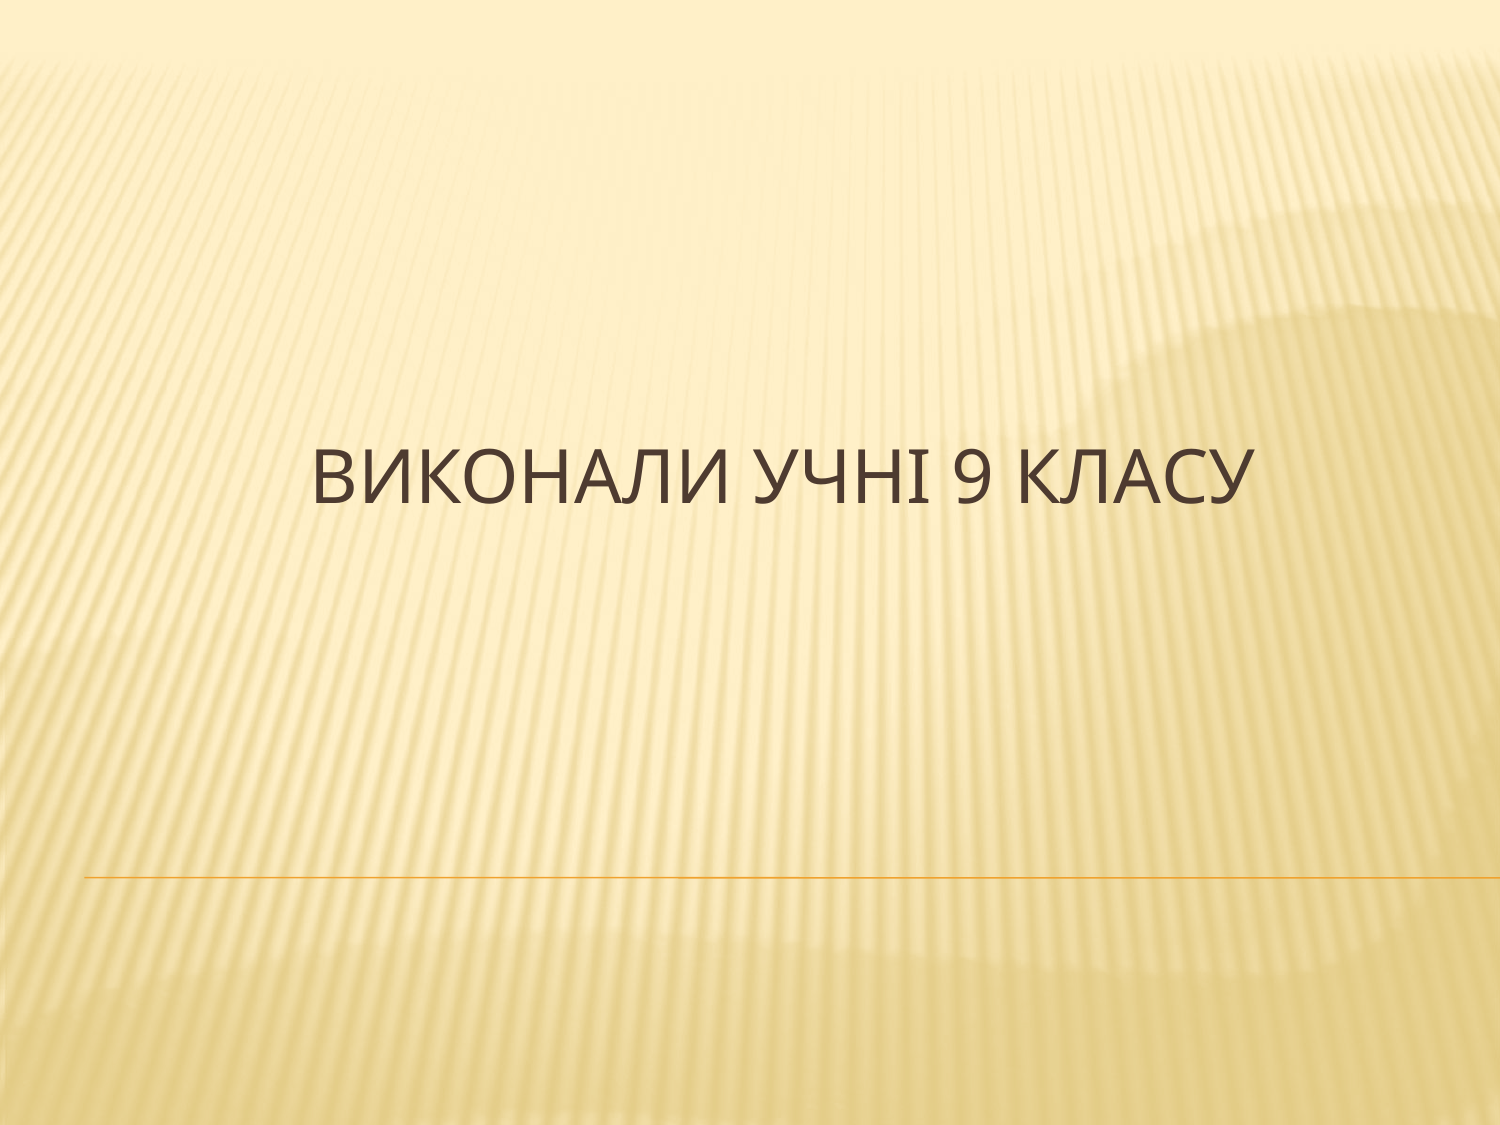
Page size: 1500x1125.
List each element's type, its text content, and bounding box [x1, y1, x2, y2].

title Виконали учні 9 класу [41, 420, 1429, 622]
